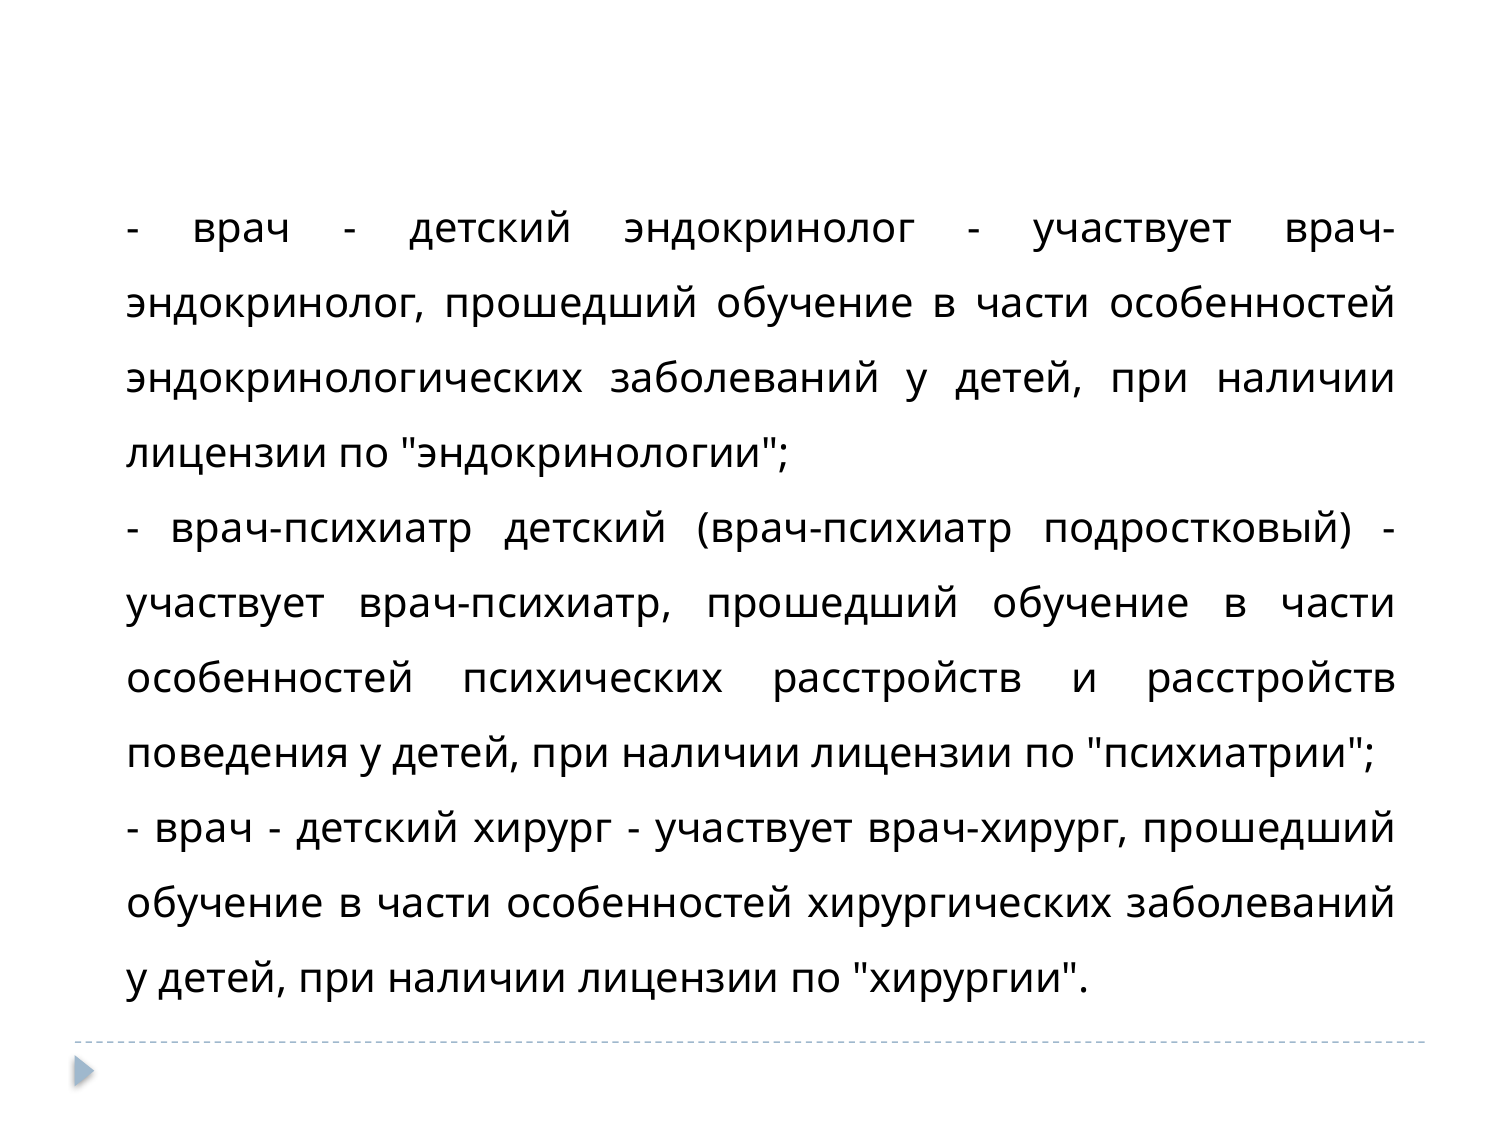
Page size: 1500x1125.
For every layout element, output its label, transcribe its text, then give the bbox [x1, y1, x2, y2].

text_box - врач - детский эндокринолог - участвует врач-эндокринолог, прошедший обучение в части особенностей эндокринологических заболеваний у детей, при наличии лицензии по "эндокринологии"; - врач-психиатр детский (врач-психиатр подростковый) - участвует врач-психиатр, прошедший обучение в части особенностей психических расстройств и расстройств поведения у детей, при наличии лицензии по "психиатрии"; - врач - детский хирург - участвует врач-хирург, прошедший обучение в части особенностей хирургических заболеваний у детей, при наличии лицензии по "хирургии". [112, 168, 1412, 1054]
